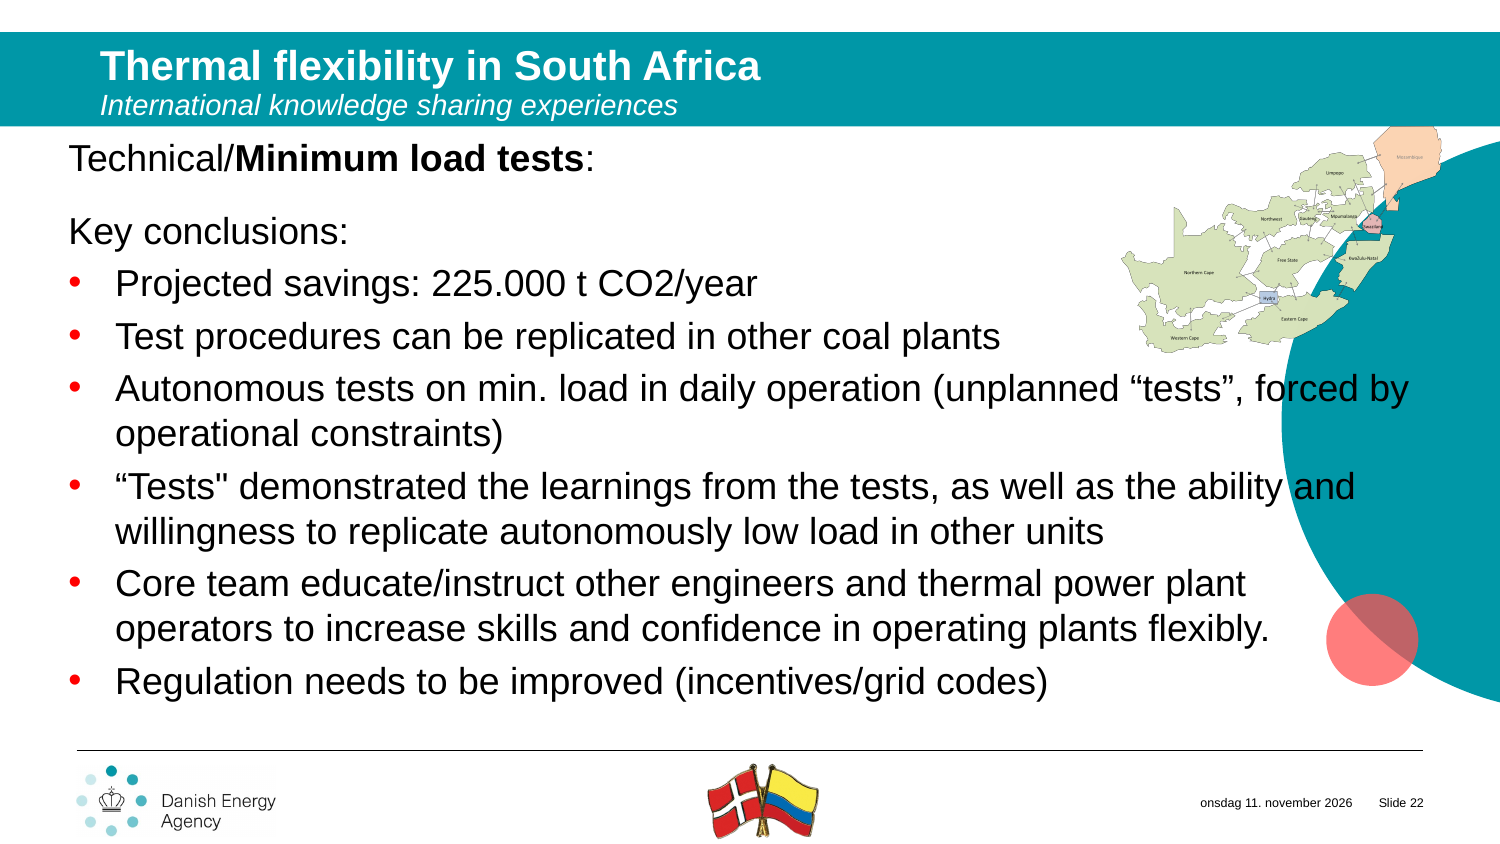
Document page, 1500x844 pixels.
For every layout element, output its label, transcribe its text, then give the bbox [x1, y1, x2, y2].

text_box Thermal flexibility in South Africa [86, 32, 1459, 80]
picture [1120, 126, 1443, 353]
list Technical/Minimum load tests: Key conclusions: Projected savings: 225.000 t CO2/year Test procedures can be replicated in other coal plants Autonomous tests on min. load in daily operation (unplanned “tests”, forced by operational constraints) “Tests" demonstrated the learnings from the tests, as well as the ability and willingness to replicate autonomously low load in other units Core team educate/instruct other engineers and thermal power plant operators to increase skills and confidence in operating plants flexibly. Regulation needs to be improved (incentives/grid codes) [54, 127, 1425, 766]
picture [698, 766, 826, 844]
picture [76, 766, 276, 837]
list International knowledge sharing experiences [86, 80, 1459, 127]
